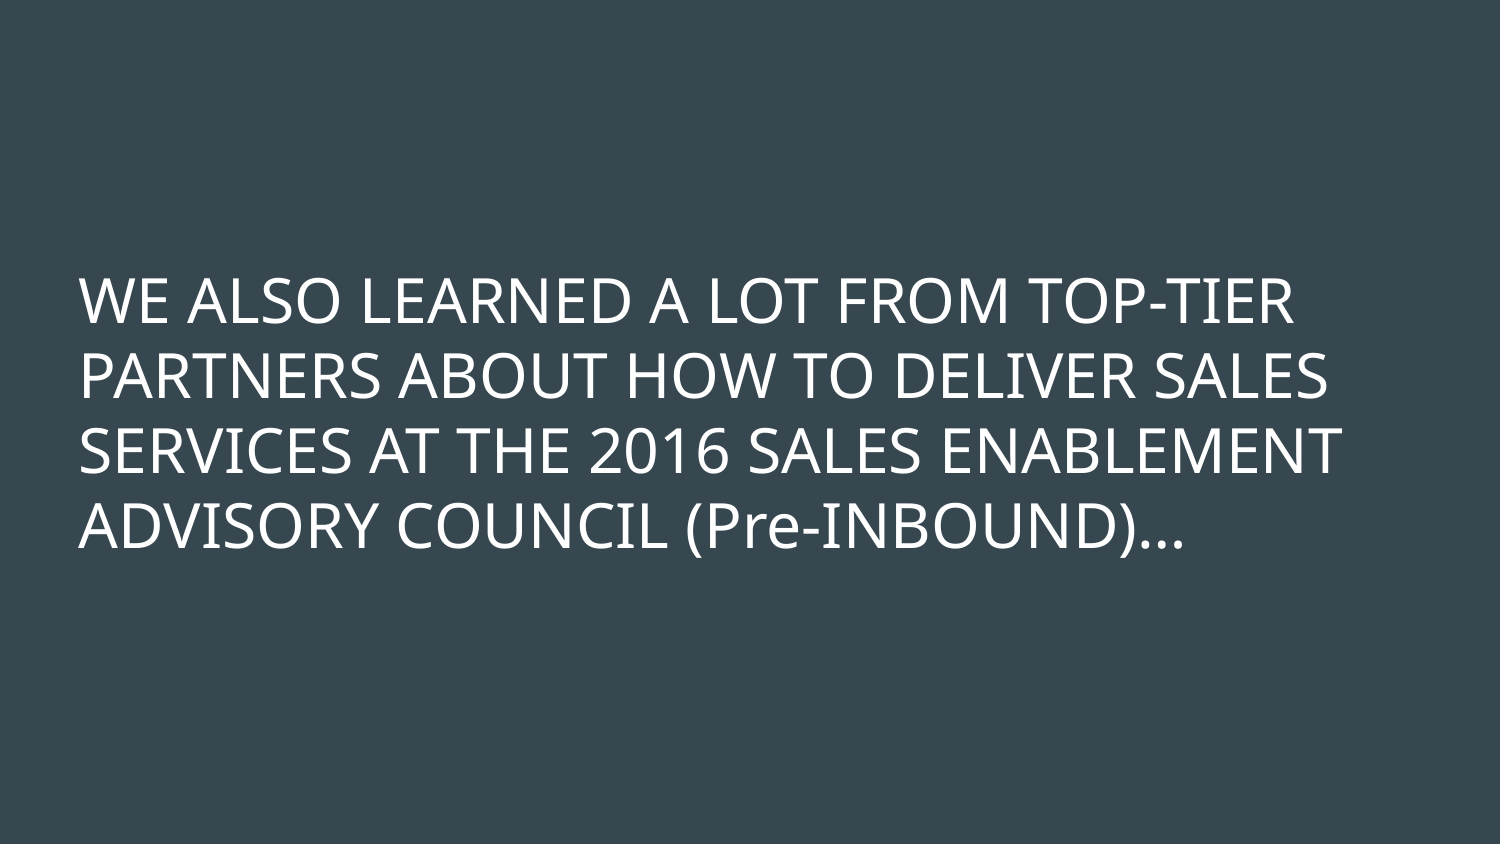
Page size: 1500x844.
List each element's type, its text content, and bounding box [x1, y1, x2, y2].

title WE ALSO LEARNED A LOT FROM TOP-TIER PARTNERS ABOUT HOW TO DELIVER SALES SERVICES AT THE 2016 SALES ENABLEMENT ADVISORY COUNCIL (Pre-INBOUND)… [63, 245, 1462, 605]
